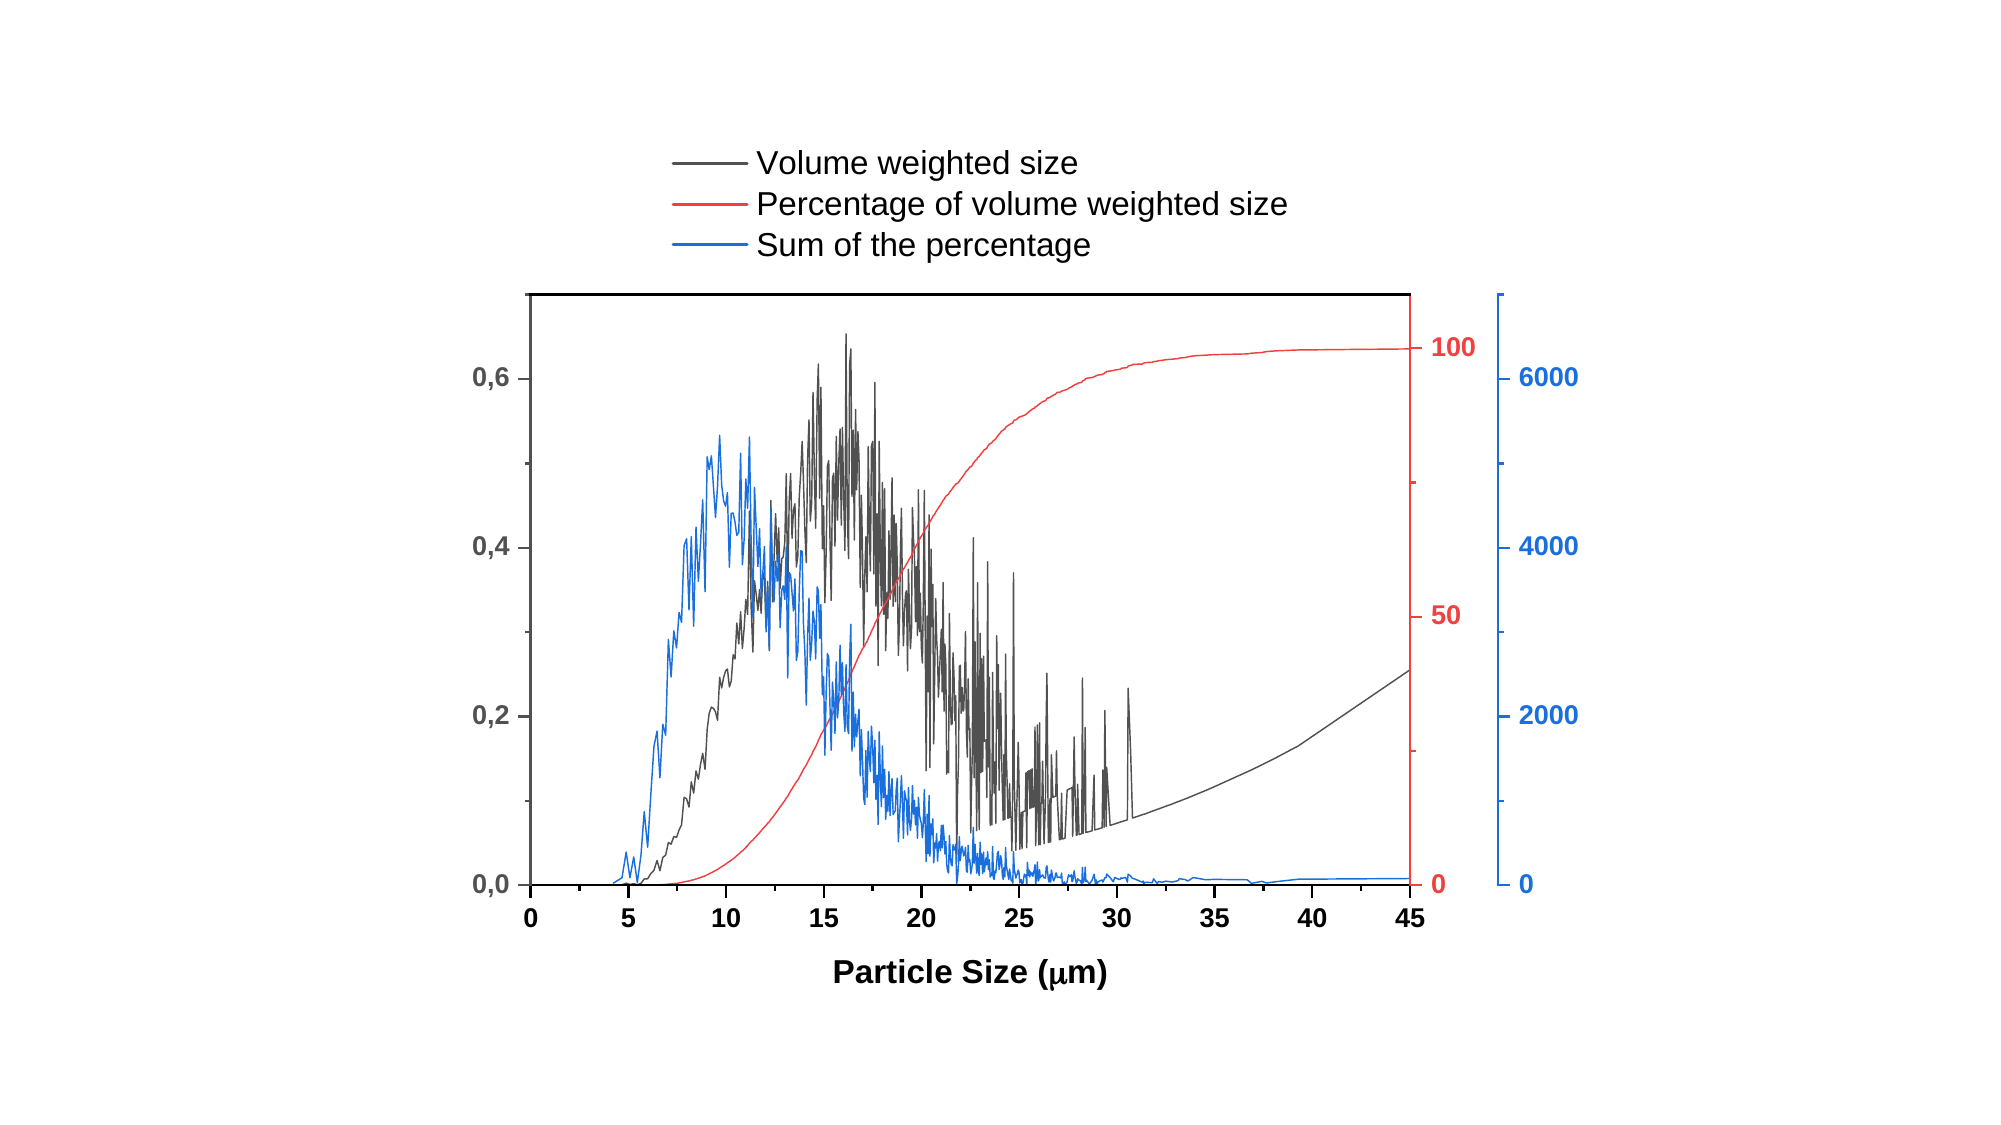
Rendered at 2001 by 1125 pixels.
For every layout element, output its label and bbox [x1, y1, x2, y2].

text_box [419, 117, 1581, 1007]
